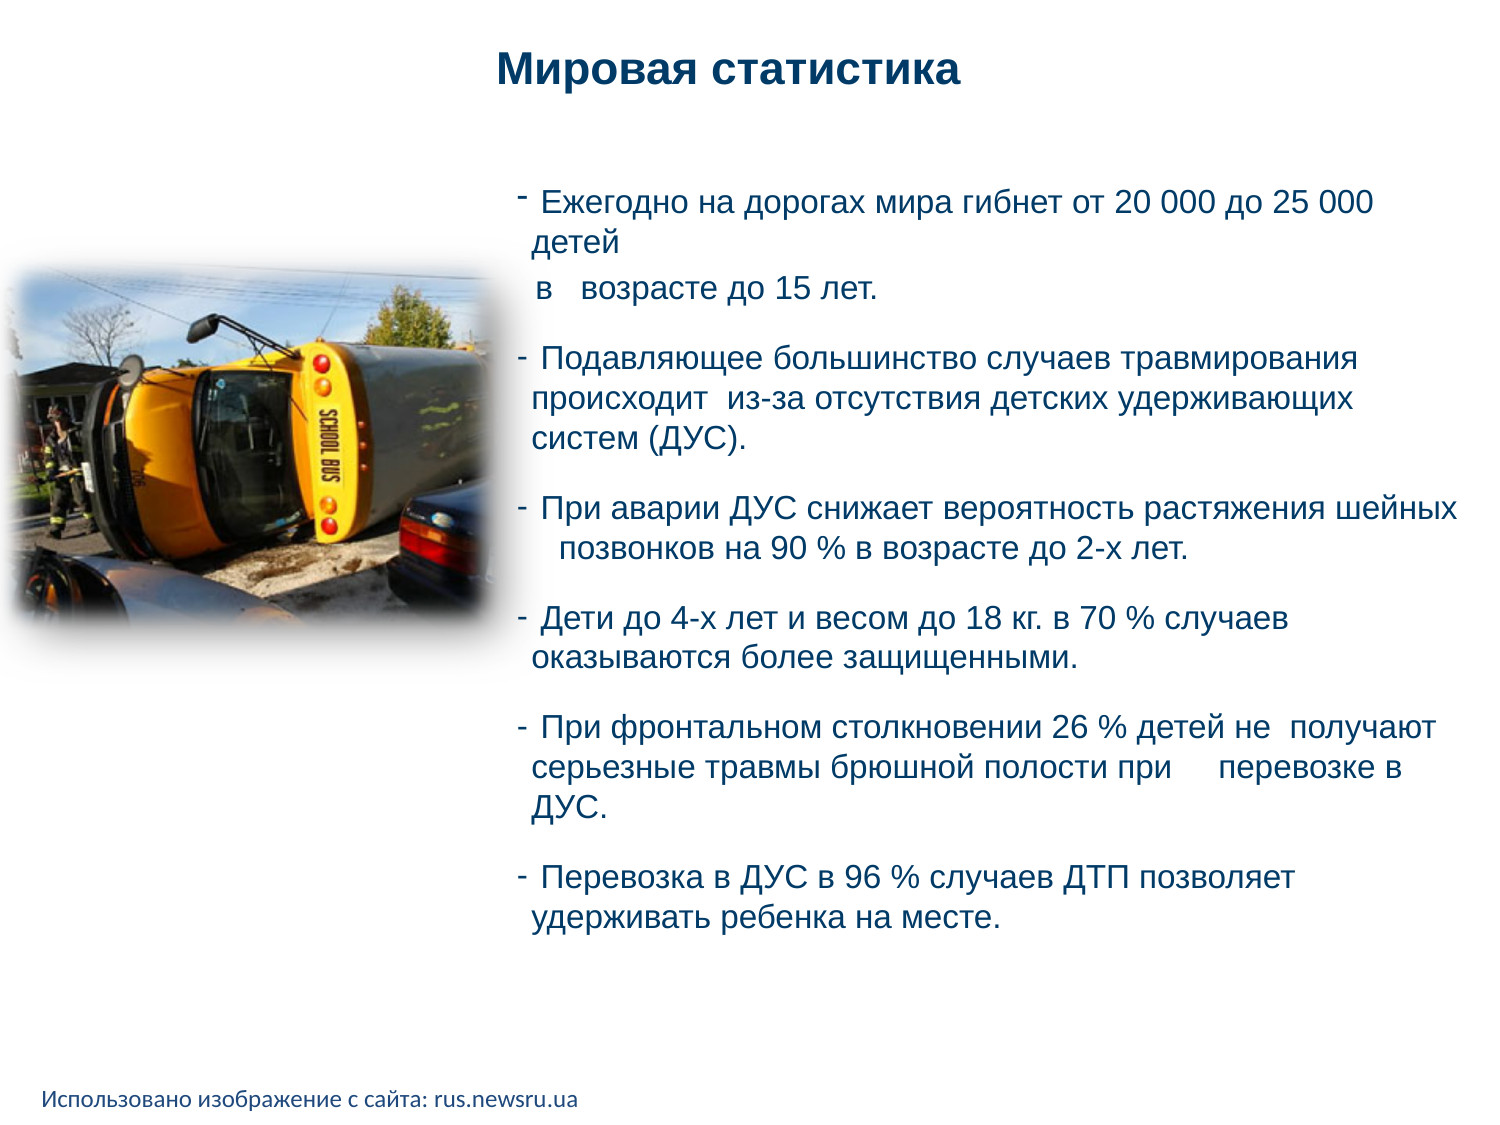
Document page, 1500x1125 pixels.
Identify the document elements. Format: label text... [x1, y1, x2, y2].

title Мировая статистика [53, 30, 1404, 102]
list Ежегодно на дорогах мира гибнет от 20 000 до 25 000 детей в возрасте до 15 лет. Подавляющее большинство случаев травмирования происходит из-за отсутствия детских удерживающих систем (ДУС). При аварии ДУС снижает вероятность растяжения шейных позвонков на 90 % в возрасте до 2-х лет. Дети до 4-х лет и весом до 18 кг. в 70 % случаев оказываются более защищенными. При фронтальном столкновении 26 % детей не получают серьезные травмы брюшной полости при перевозке в ДУС. Перевозка в ДУС в 96 % случаев ДТП позволяет удерживать ребенка на месте. [501, 172, 1475, 976]
text_box Использовано изображение с сайта: rus.newsru.ua [26, 1062, 603, 1123]
picture [0, 257, 501, 633]
